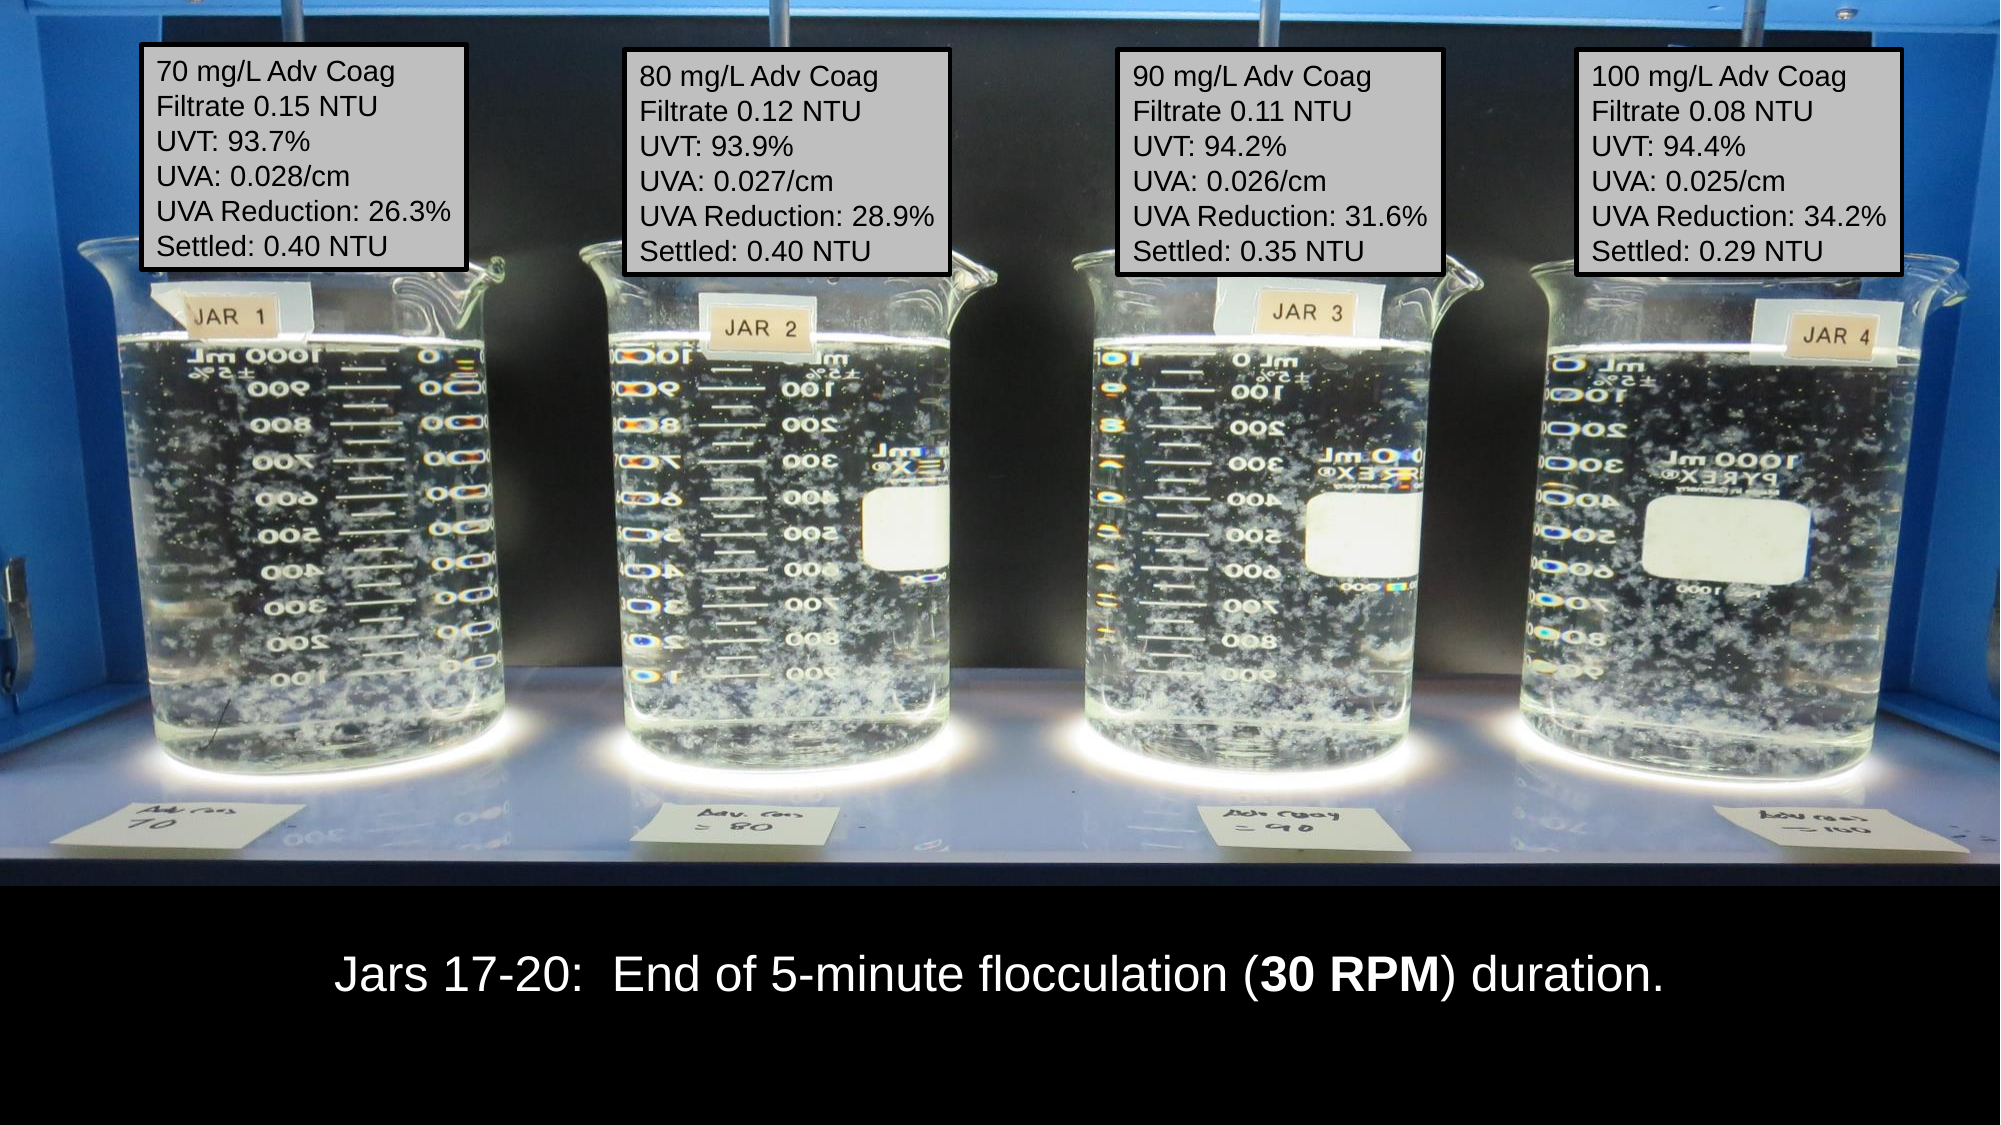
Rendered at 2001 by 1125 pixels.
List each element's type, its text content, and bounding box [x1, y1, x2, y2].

title Jars 17-20: End of 5-minute flocculation (30 RPM) duration. [137, 907, 1863, 1043]
picture [0, 0, 2000, 886]
